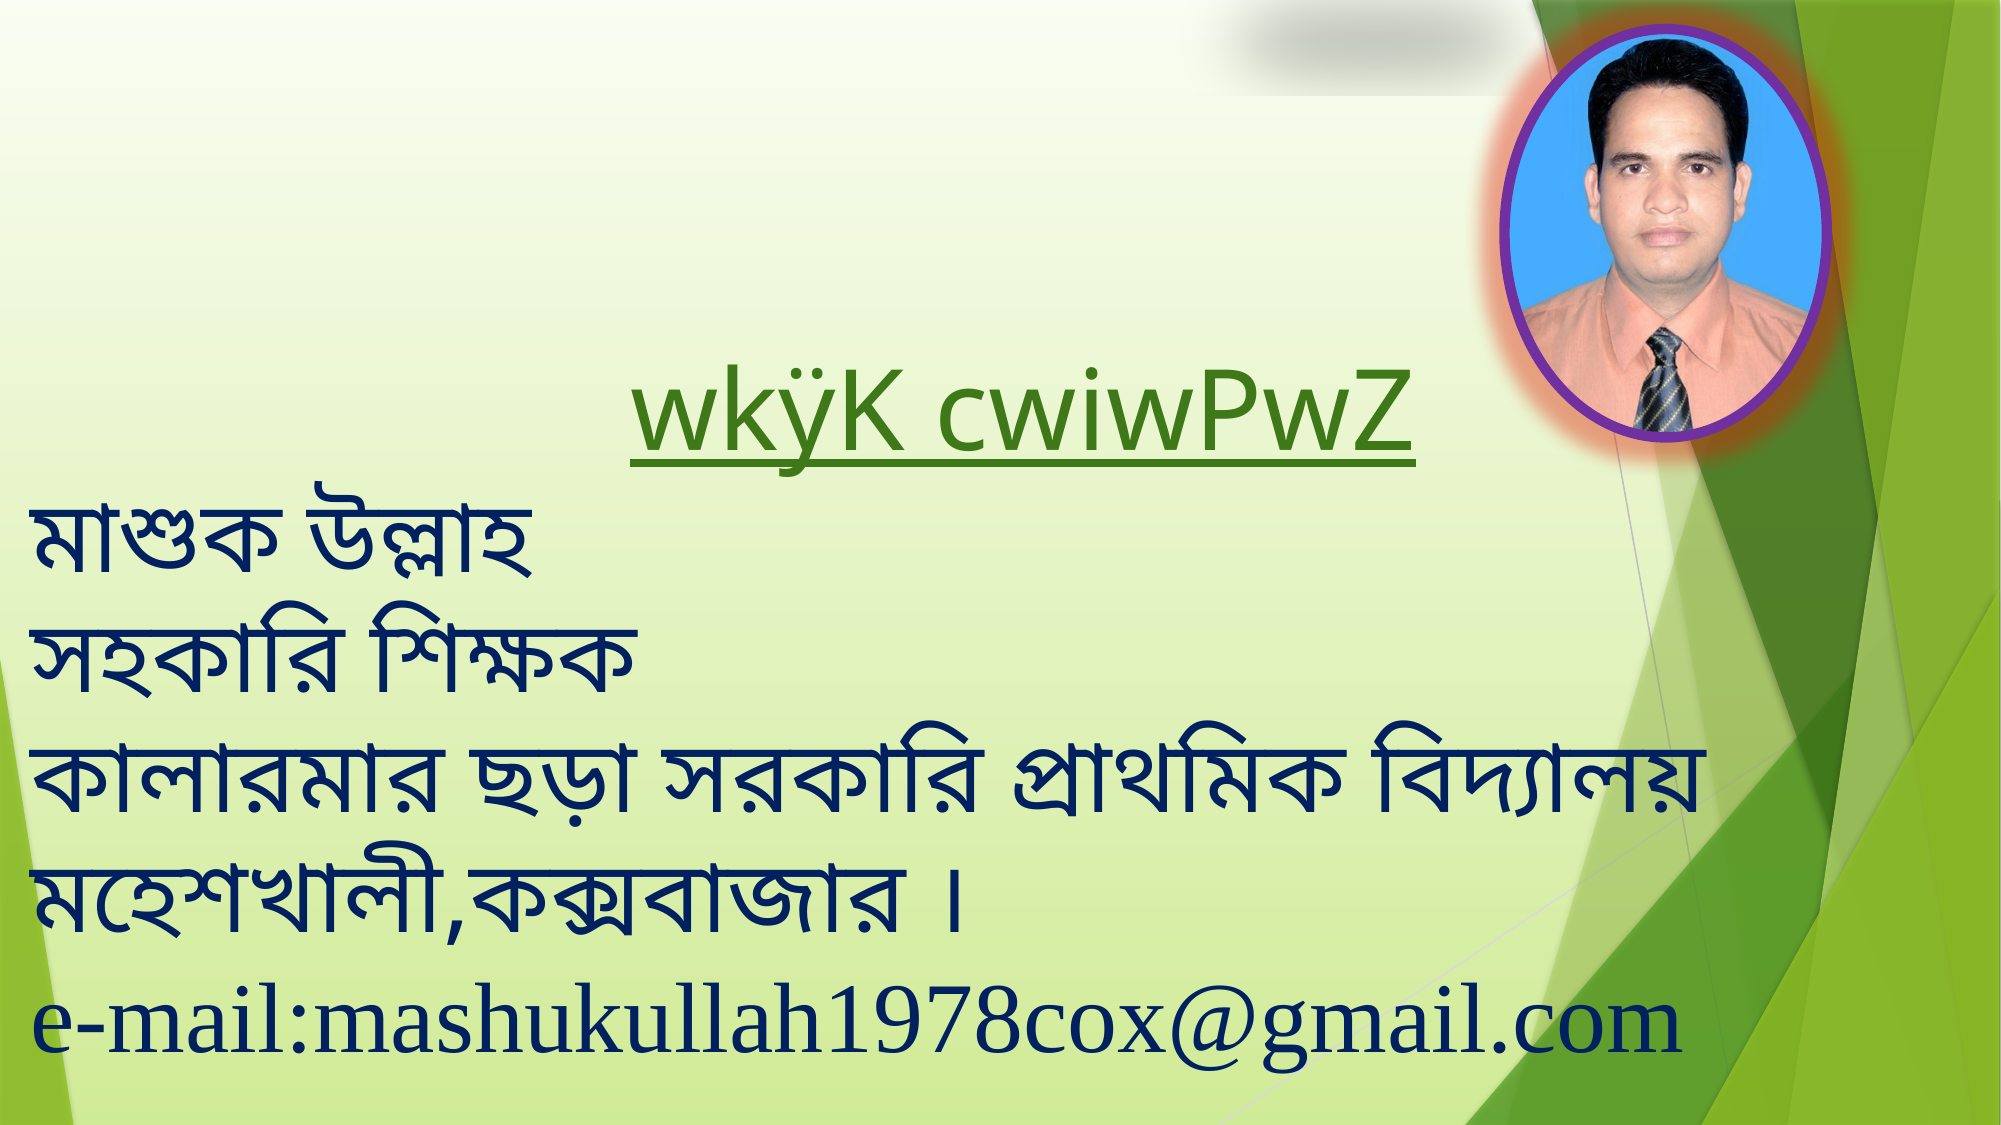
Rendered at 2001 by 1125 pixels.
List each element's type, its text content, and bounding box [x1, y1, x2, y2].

text_box wkÿK cwiwPwZ মাশুক উল্লাহ সহকারি শিক্ষক কালারমার ছড়া সরকারি প্রাথমিক বিদ্যালয় মহেশখালী,কক্সবাজার । e-mail:mashukullah1978cox@gmail.com [15, 330, 2000, 1125]
picture [1503, 28, 1828, 438]
